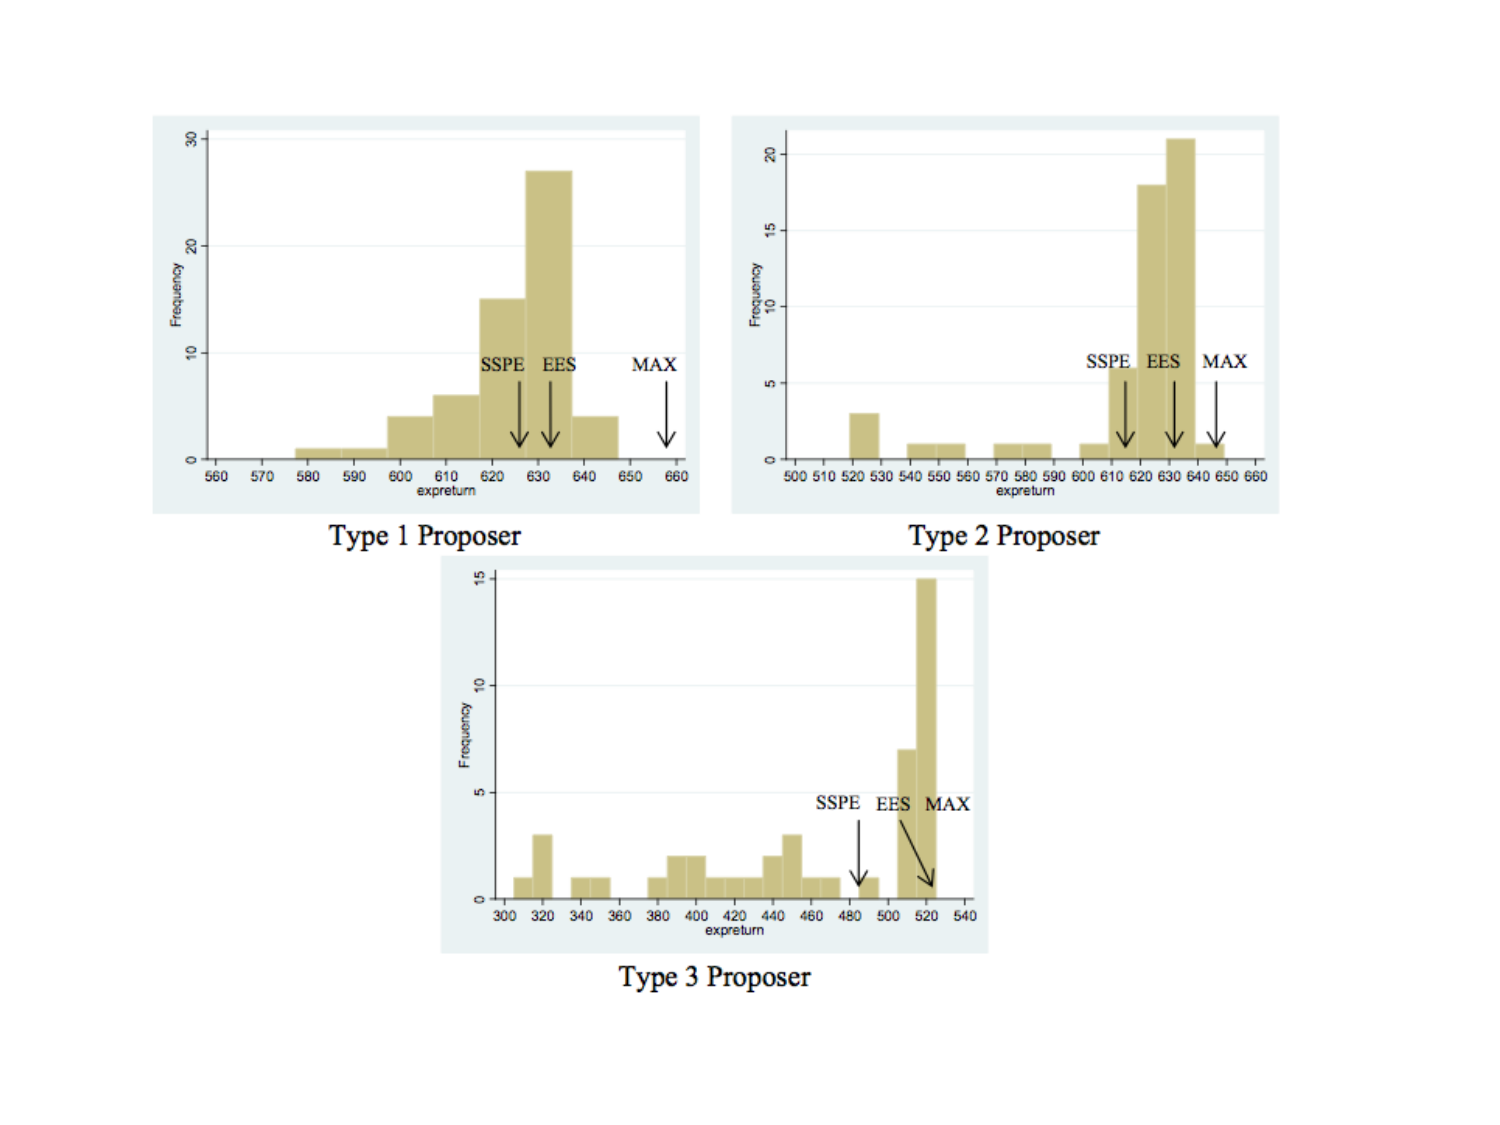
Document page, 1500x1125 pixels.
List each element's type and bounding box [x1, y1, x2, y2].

list [0, 101, 1500, 1006]
